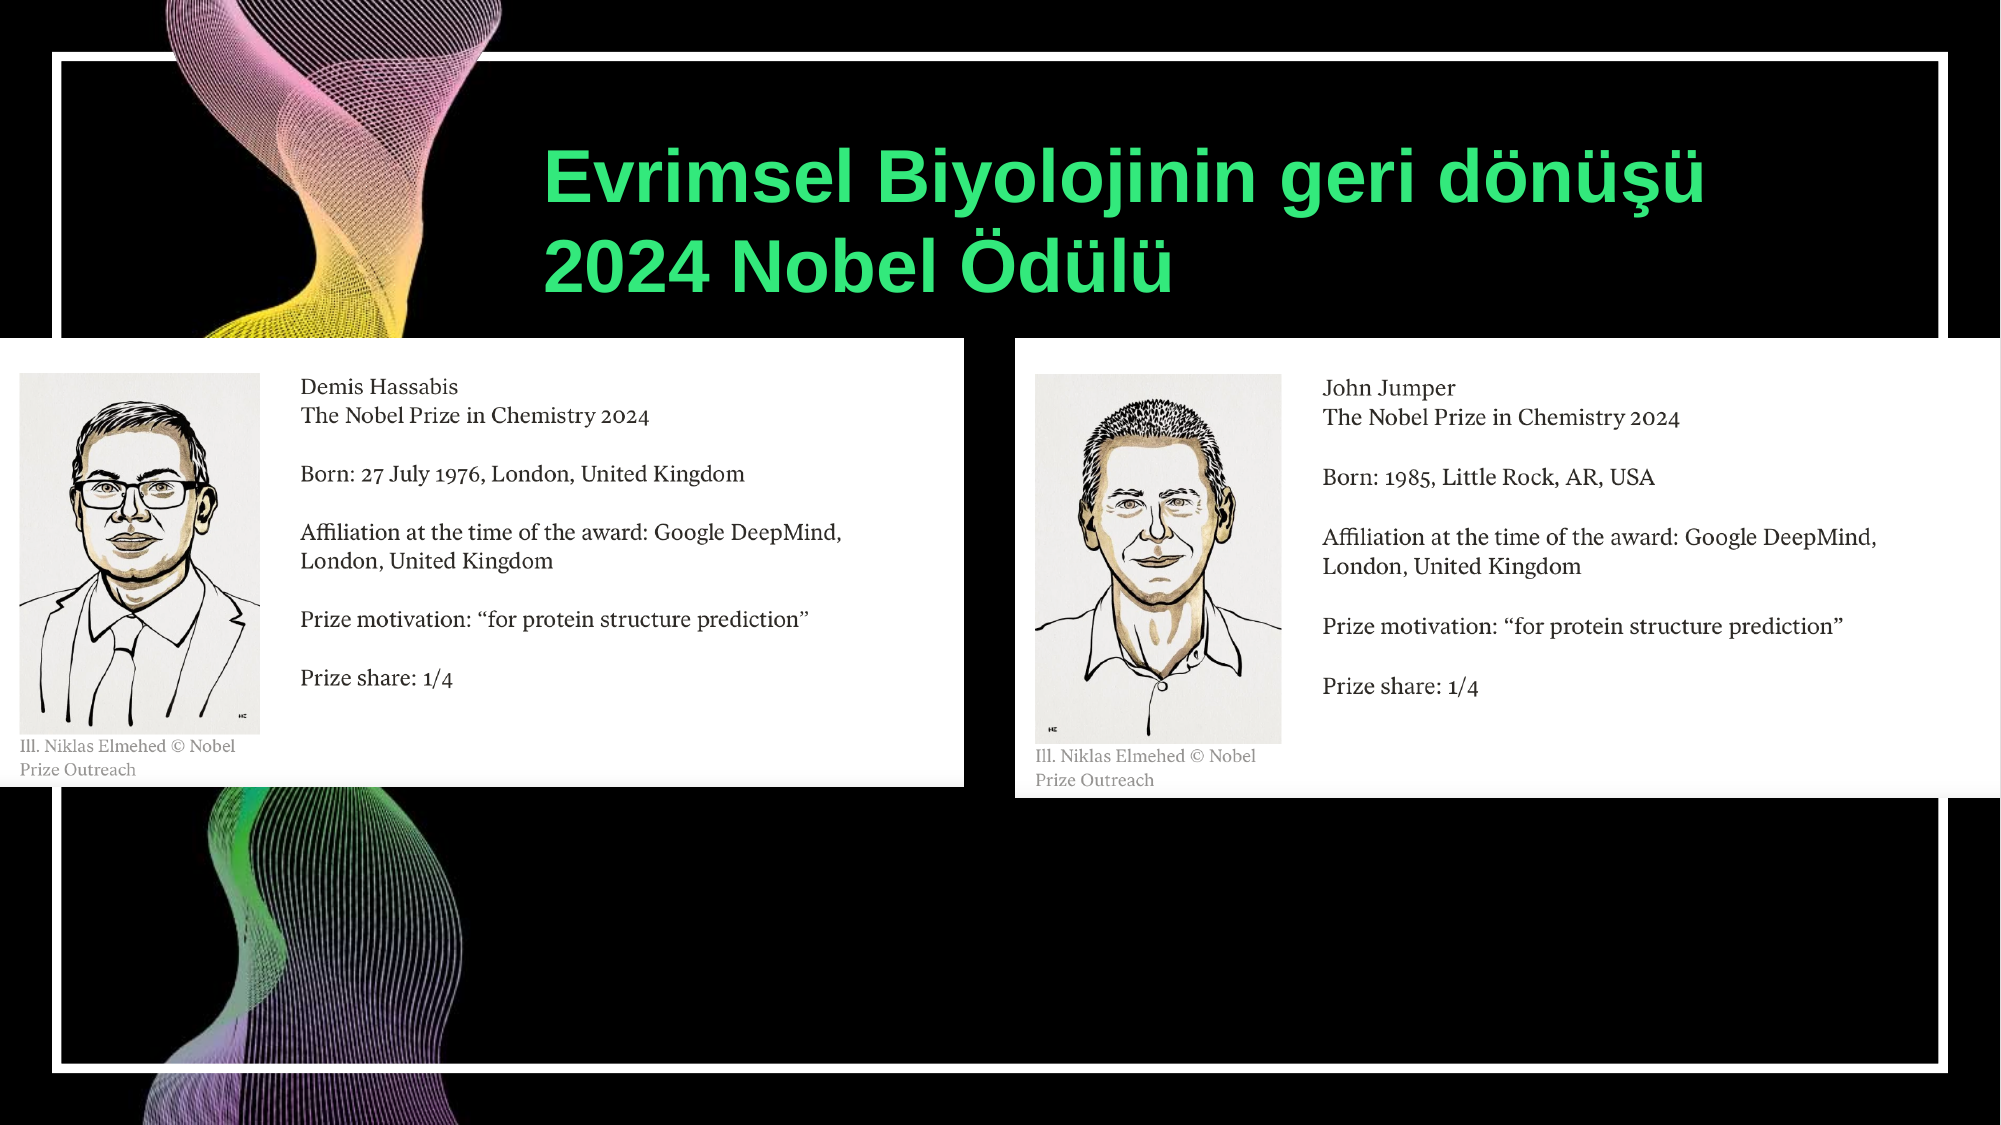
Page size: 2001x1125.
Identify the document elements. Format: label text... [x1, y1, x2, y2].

picture [0, 0, 2001, 1125]
text_box [474, 50, 1949, 338]
text_box [51, 50, 179, 338]
text_box Evrimsel Biyolojinin geri dönüşü 2024 Nobel Ödülü [528, 120, 1864, 315]
text_box [51, 787, 1949, 1075]
